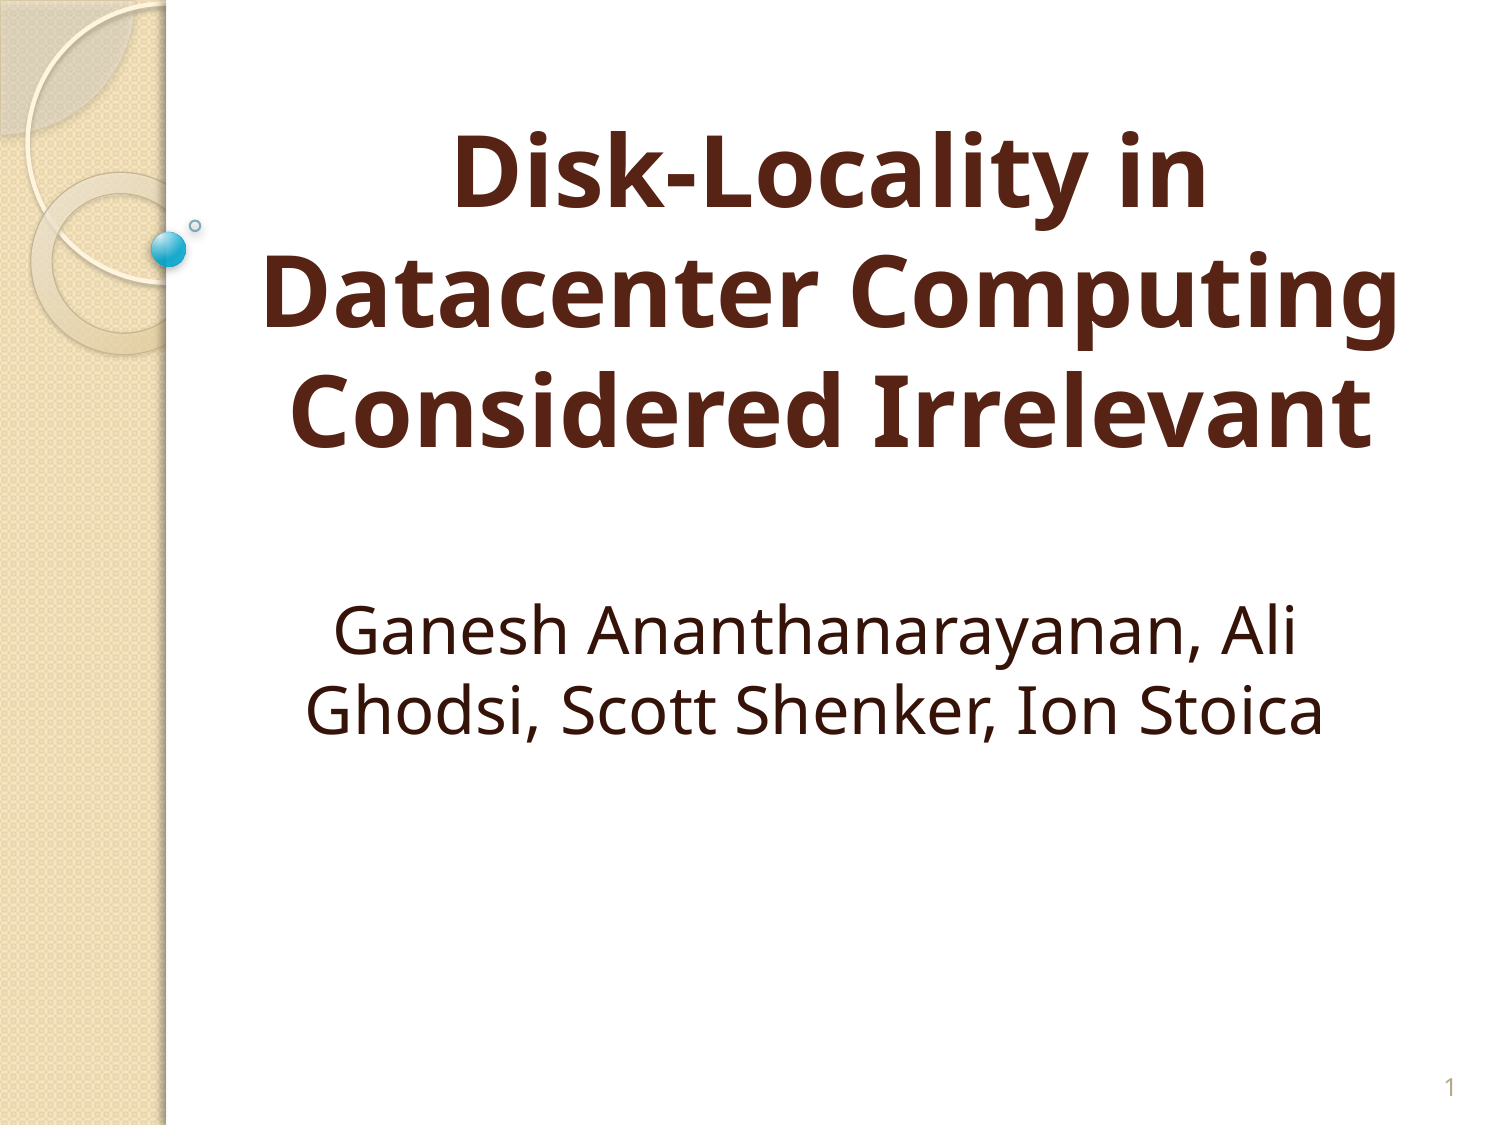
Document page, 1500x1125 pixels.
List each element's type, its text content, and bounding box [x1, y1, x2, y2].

slide_number 1 [1413, 1034, 1488, 1113]
subtitle Ganesh Ananthanarayanan, Ali Ghodsi, Scott Shenker, Ion Stoica [187, 587, 1440, 775]
title Disk-Locality in Datacenter Computing Considered Irrelevant [162, 46, 1500, 475]
